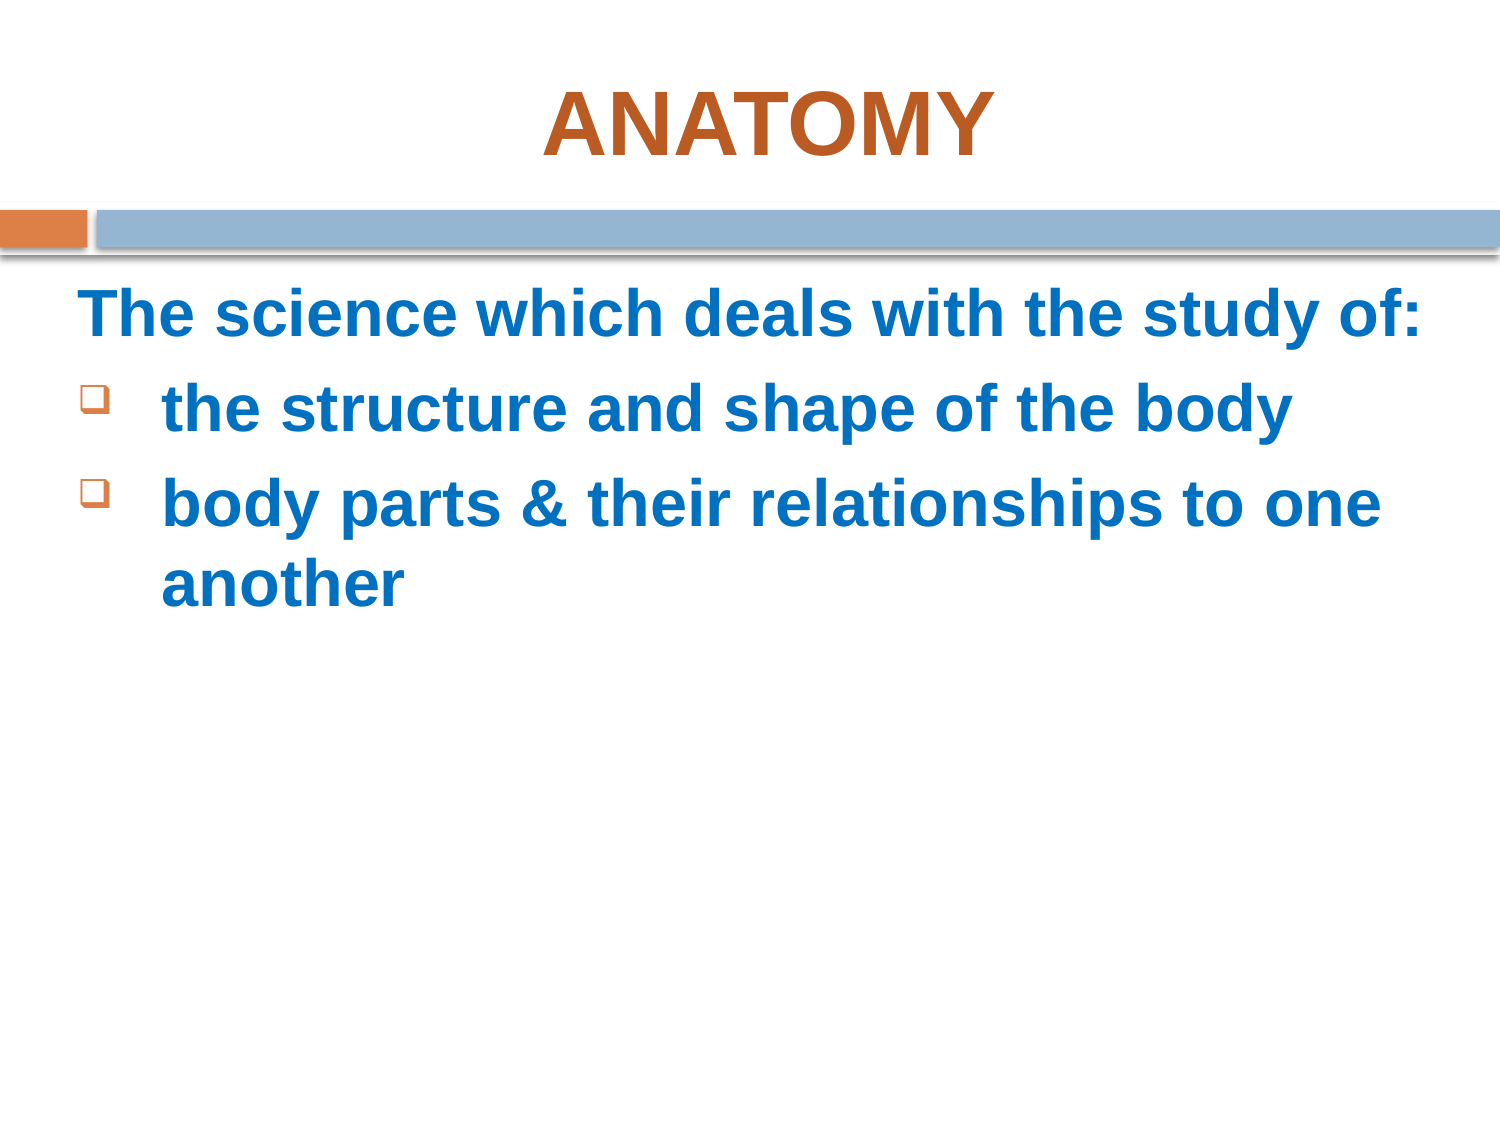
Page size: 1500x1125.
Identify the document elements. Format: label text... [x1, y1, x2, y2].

title ANATOMY [100, 37, 1438, 200]
list The science which deals with the study of: the structure and shape of the body body parts & their relationships to one another [62, 262, 1463, 1000]
